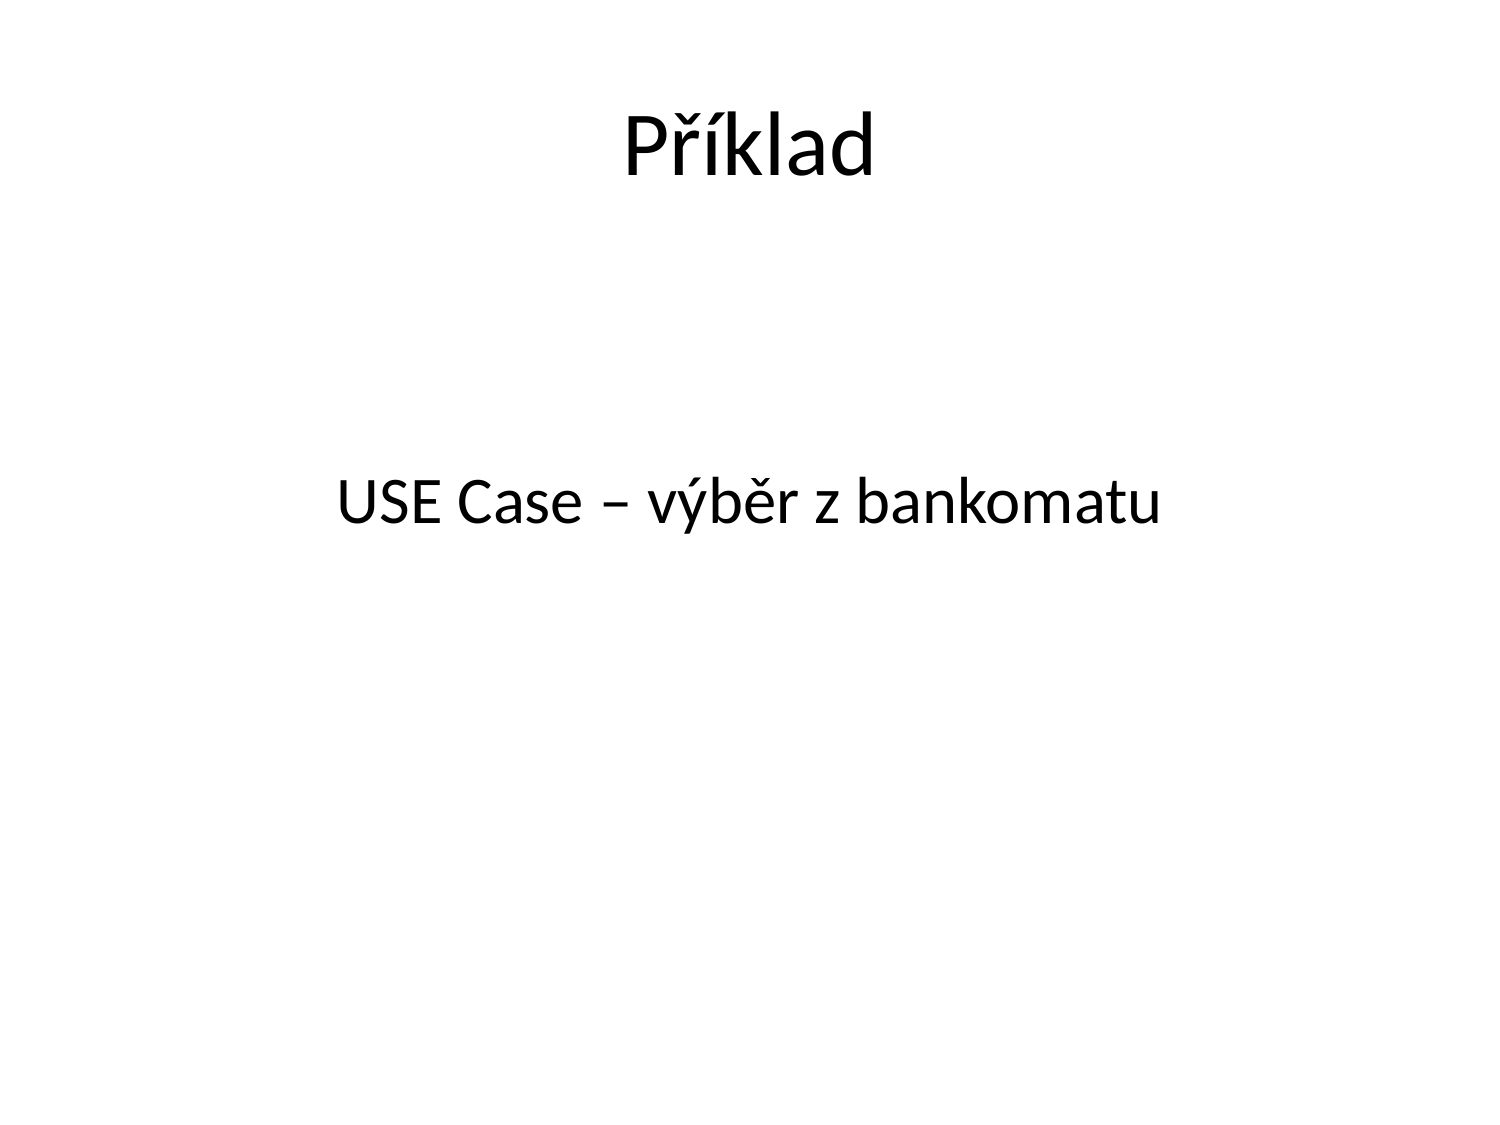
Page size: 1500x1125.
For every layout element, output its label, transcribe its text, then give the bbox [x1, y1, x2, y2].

list USE Case – výběr z bankomatu [75, 262, 1425, 1005]
title Příklad [75, 45, 1425, 233]
